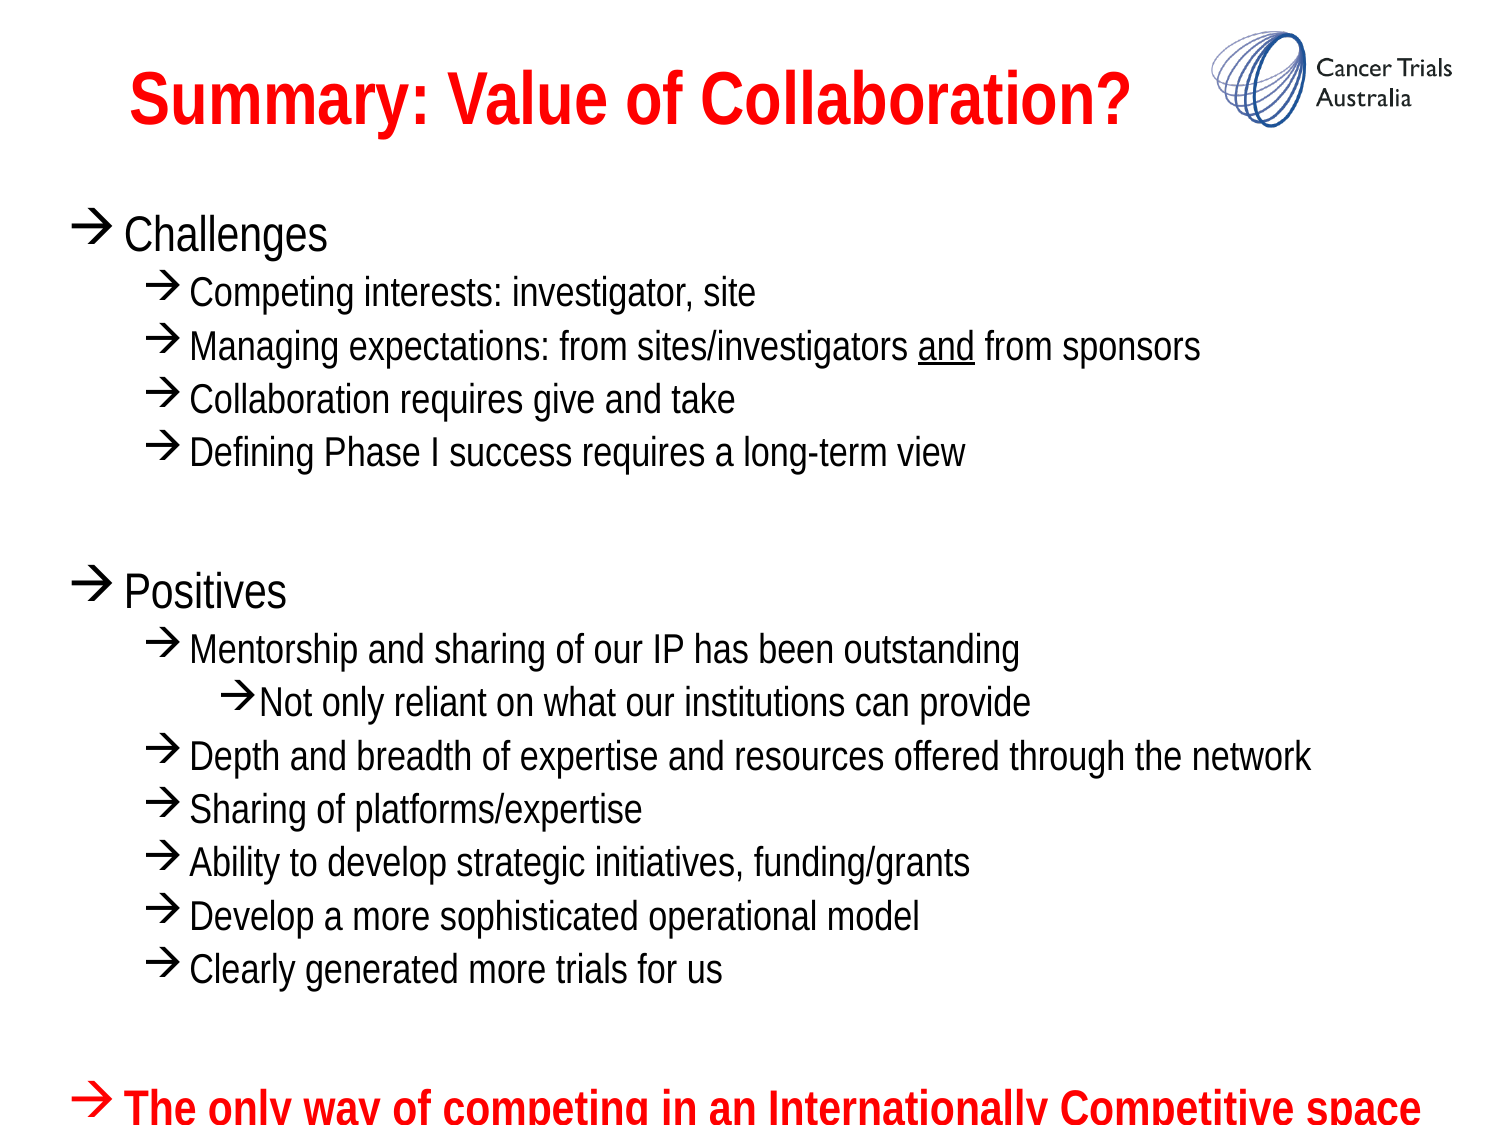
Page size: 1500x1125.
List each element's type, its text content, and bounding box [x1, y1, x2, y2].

list Challenges Competing interests: investigator, site Managing expectations: from sites/investigators and from sponsors Collaboration requires give and take Defining Phase I success requires a long-term view Positives Mentorship and sharing of our IP has been outstanding Not only reliant on what our institutions can provide Depth and breadth of expertise and resources offered through the network Sharing of platforms/expertise Ability to develop strategic initiatives, funding/grants Develop a more sophisticated operational model Clearly generated more trials for us The only way of competing in an Internationally Competitive space [52, 160, 1477, 1082]
title Summary: Value of Collaboration? [52, 42, 1206, 147]
picture [1211, 30, 1500, 162]
